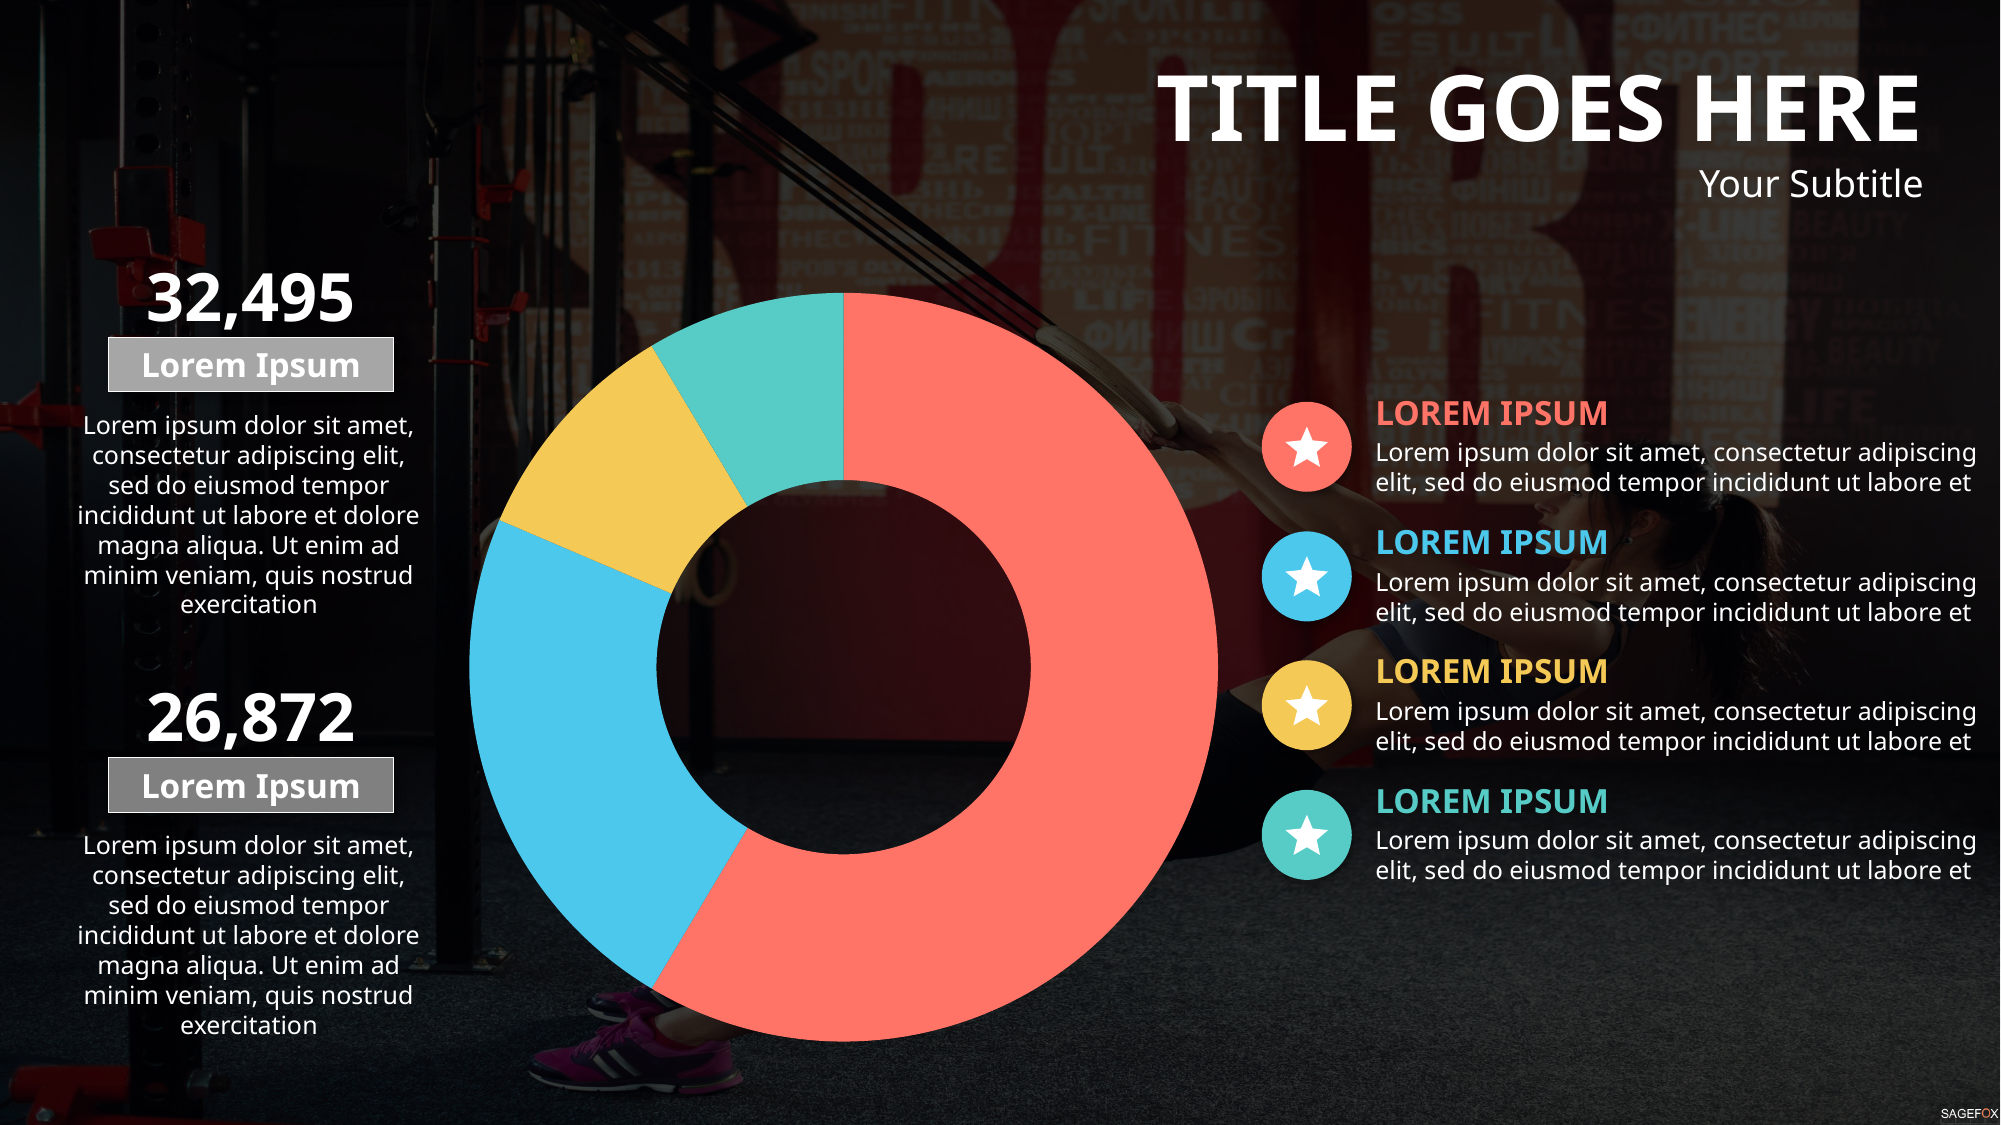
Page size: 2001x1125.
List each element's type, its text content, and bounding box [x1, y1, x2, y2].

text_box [1261, 531, 1352, 622]
text_box 26,872 [108, 667, 394, 762]
text_box LOREM IPSUM Lorem ipsum dolor sit amet, consectetur adipiscing elit, sed do eiusmod tempor incididunt ut labore et [1365, 645, 2000, 761]
text_box 32,495 [108, 247, 394, 341]
text_box TITLE GOES HERE Your Subtitle [1035, 42, 1939, 212]
text_box LOREM IPSUM Lorem ipsum dolor sit amet, consectetur adipiscing elit, sed do eiusmod tempor incididunt ut labore et [1365, 516, 2000, 632]
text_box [1261, 401, 1352, 492]
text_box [1261, 660, 1352, 751]
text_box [1261, 789, 1352, 880]
chart [450, 277, 1238, 1058]
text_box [61, 341, 437, 597]
picture [0, 0, 2001, 1125]
text_box LOREM IPSUM Lorem ipsum dolor sit amet, consectetur adipiscing elit, sed do eiusmod tempor incididunt ut labore et [1365, 775, 2000, 890]
text_box LOREM IPSUM Lorem ipsum dolor sit amet, consectetur adipiscing elit, sed do eiusmod tempor incididunt ut labore et [1365, 386, 2000, 502]
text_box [61, 762, 437, 1017]
